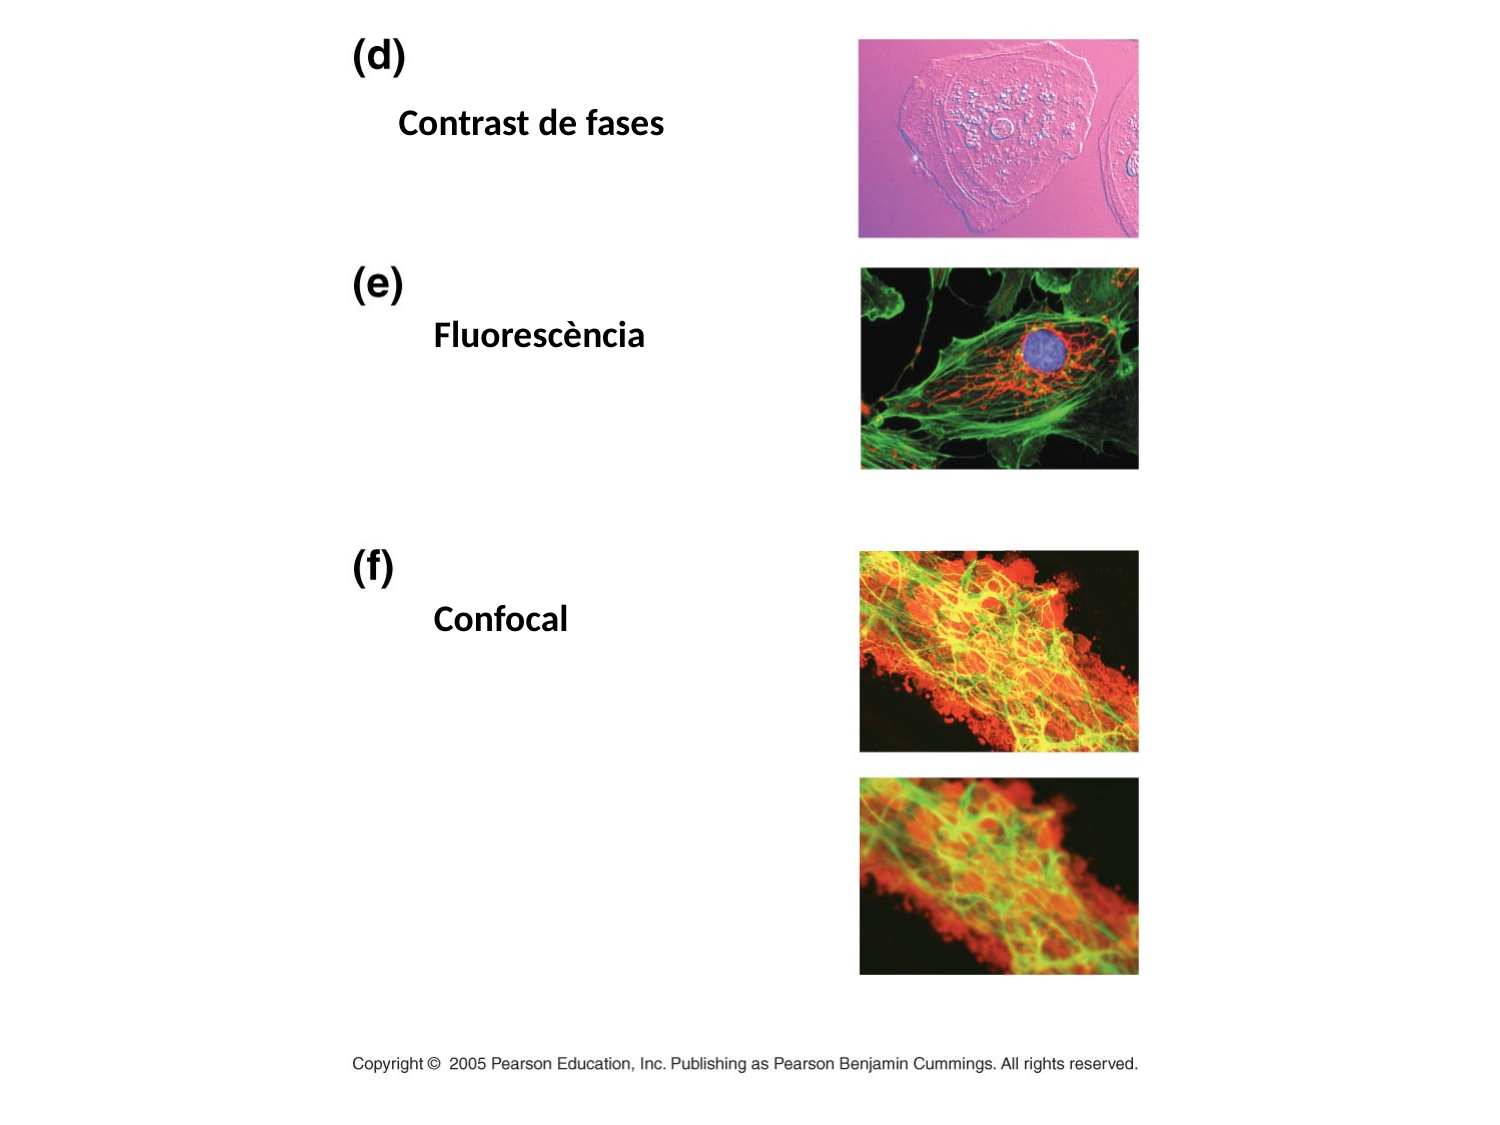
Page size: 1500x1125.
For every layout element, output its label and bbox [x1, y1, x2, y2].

picture [324, 30, 1168, 1082]
